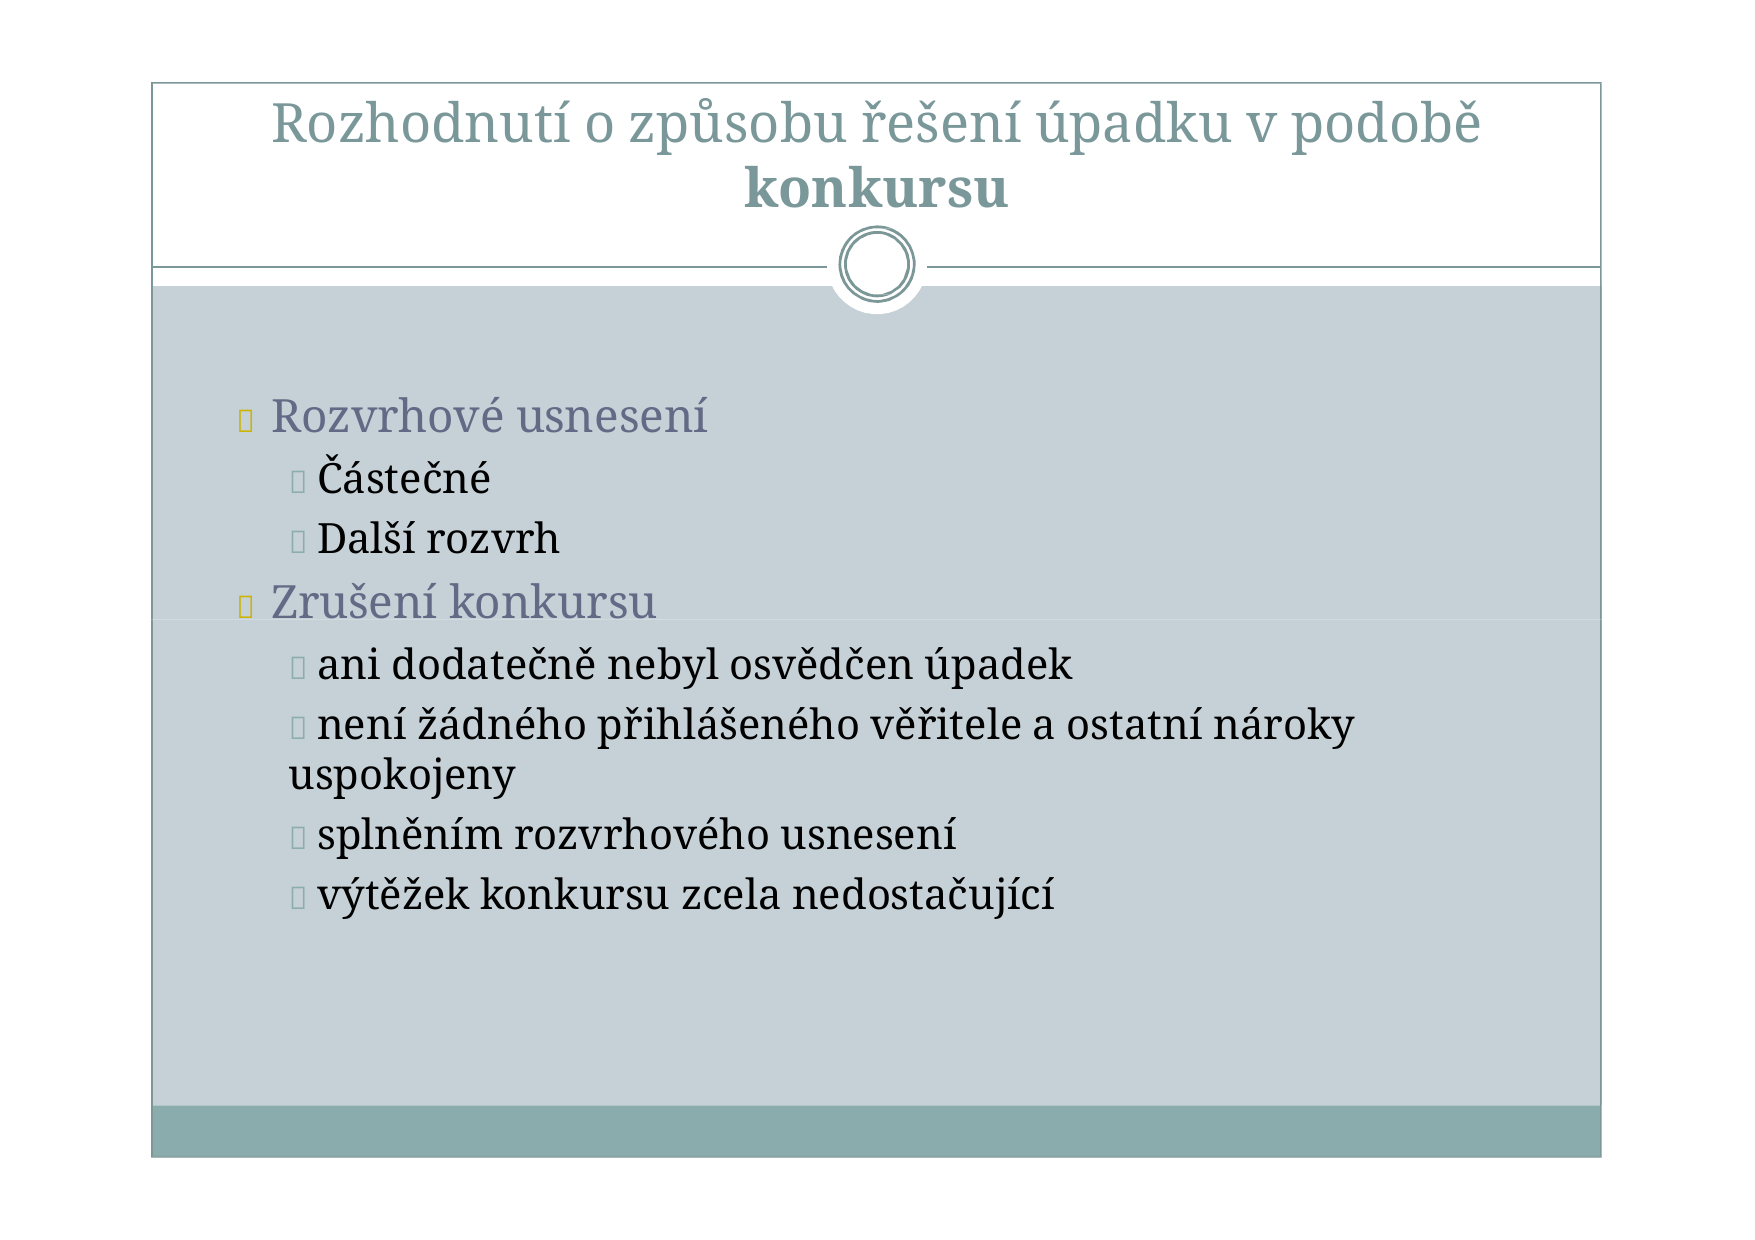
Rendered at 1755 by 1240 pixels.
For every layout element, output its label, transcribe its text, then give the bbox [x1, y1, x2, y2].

list  Rozvrhové usnesení  Částečné  Další rozvrh  Zrušení konkursu  ani dodatečně nebyl osvědčen úpadek  není žádného přihlášeného věřitele a ostatní nároky uspokojeny  splněním rozvrhového usnesení  výtěžek konkursu zcela nedostačující [195, 309, 1559, 1091]
text_box [153, 1105, 1600, 1155]
text_box [151, 619, 1602, 1158]
text_box [153, 619, 1600, 1105]
title Rozhodnutí o způsobu řešení úpadku v podobě konkursu [268, 88, 1486, 296]
